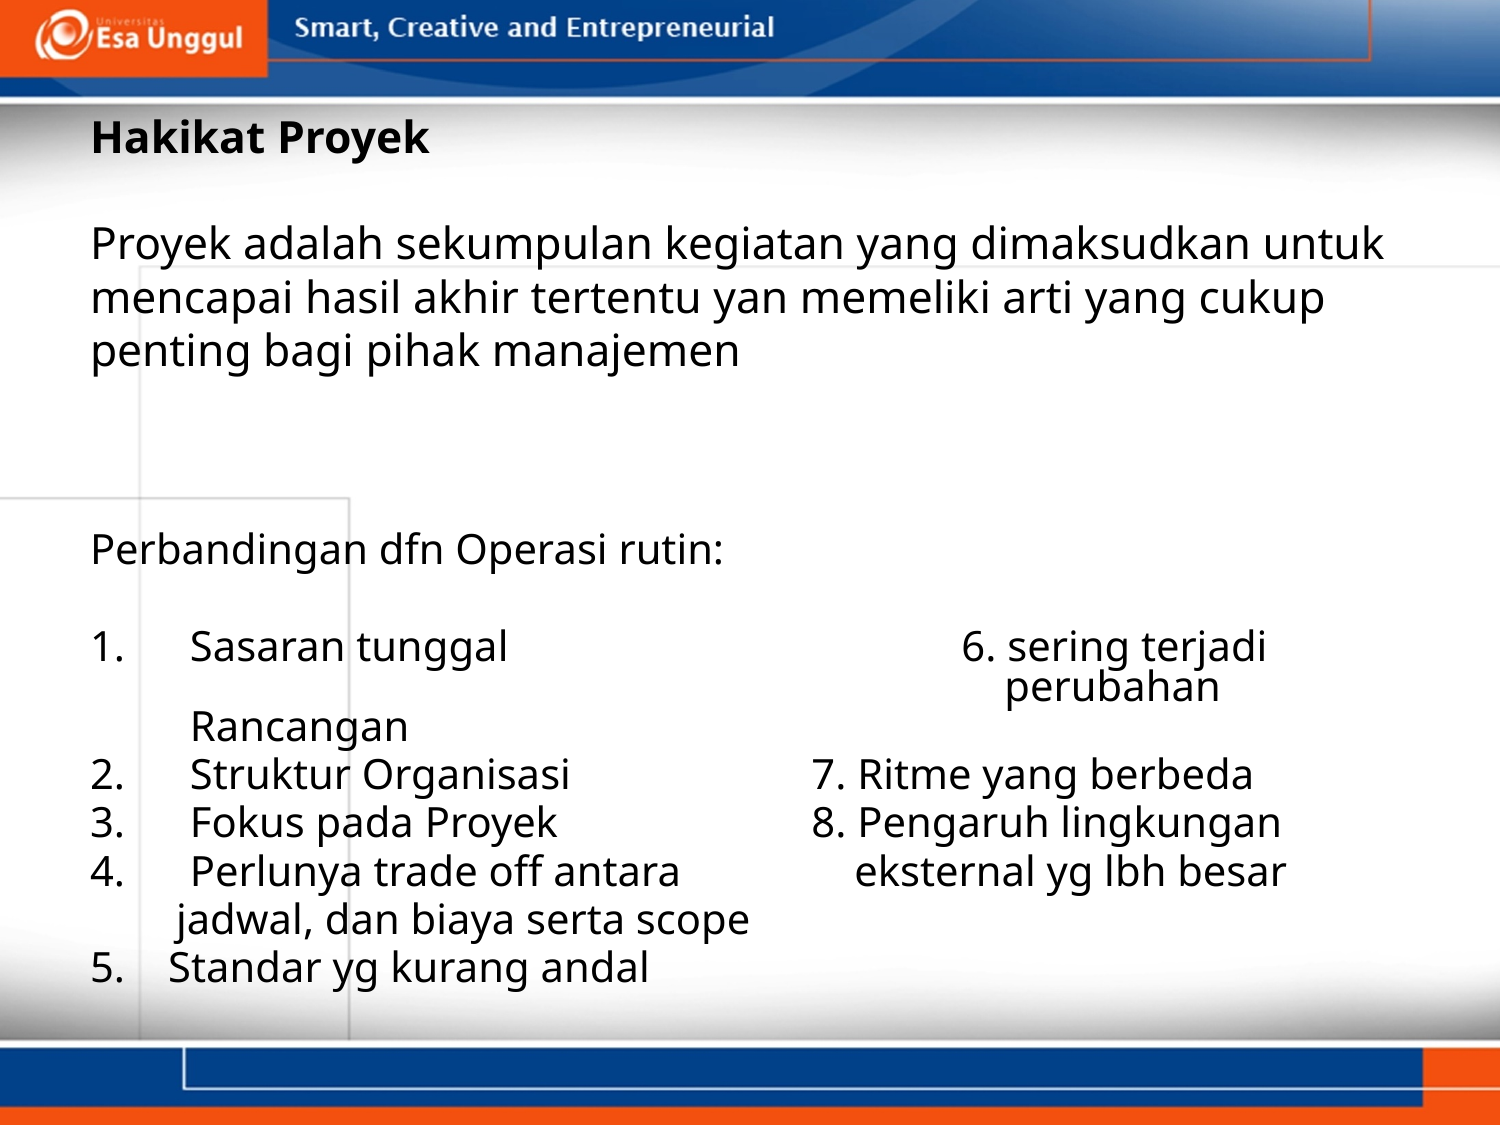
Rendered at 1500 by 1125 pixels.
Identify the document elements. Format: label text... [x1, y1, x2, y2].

list Perbandingan dfn Operasi rutin: Sasaran tunggal 6. sering terjadi perubahan Rancangan Struktur Organisasi 7. Ritme yang berbeda Fokus pada Proyek 8. Pengaruh lingkungan Perlunya trade off antara eksternal yg lbh besar jadwal, dan biaya serta scope 5. Standar yg kurang andal [75, 525, 1425, 1006]
title Hakikat Proyek Proyek adalah sekumpulan kegiatan yang dimaksudkan untuk mencapai hasil akhir tertentu yan memeliki arti yang cukup penting bagi pihak manajemen [75, 99, 1425, 438]
picture [0, 0, 1500, 1125]
